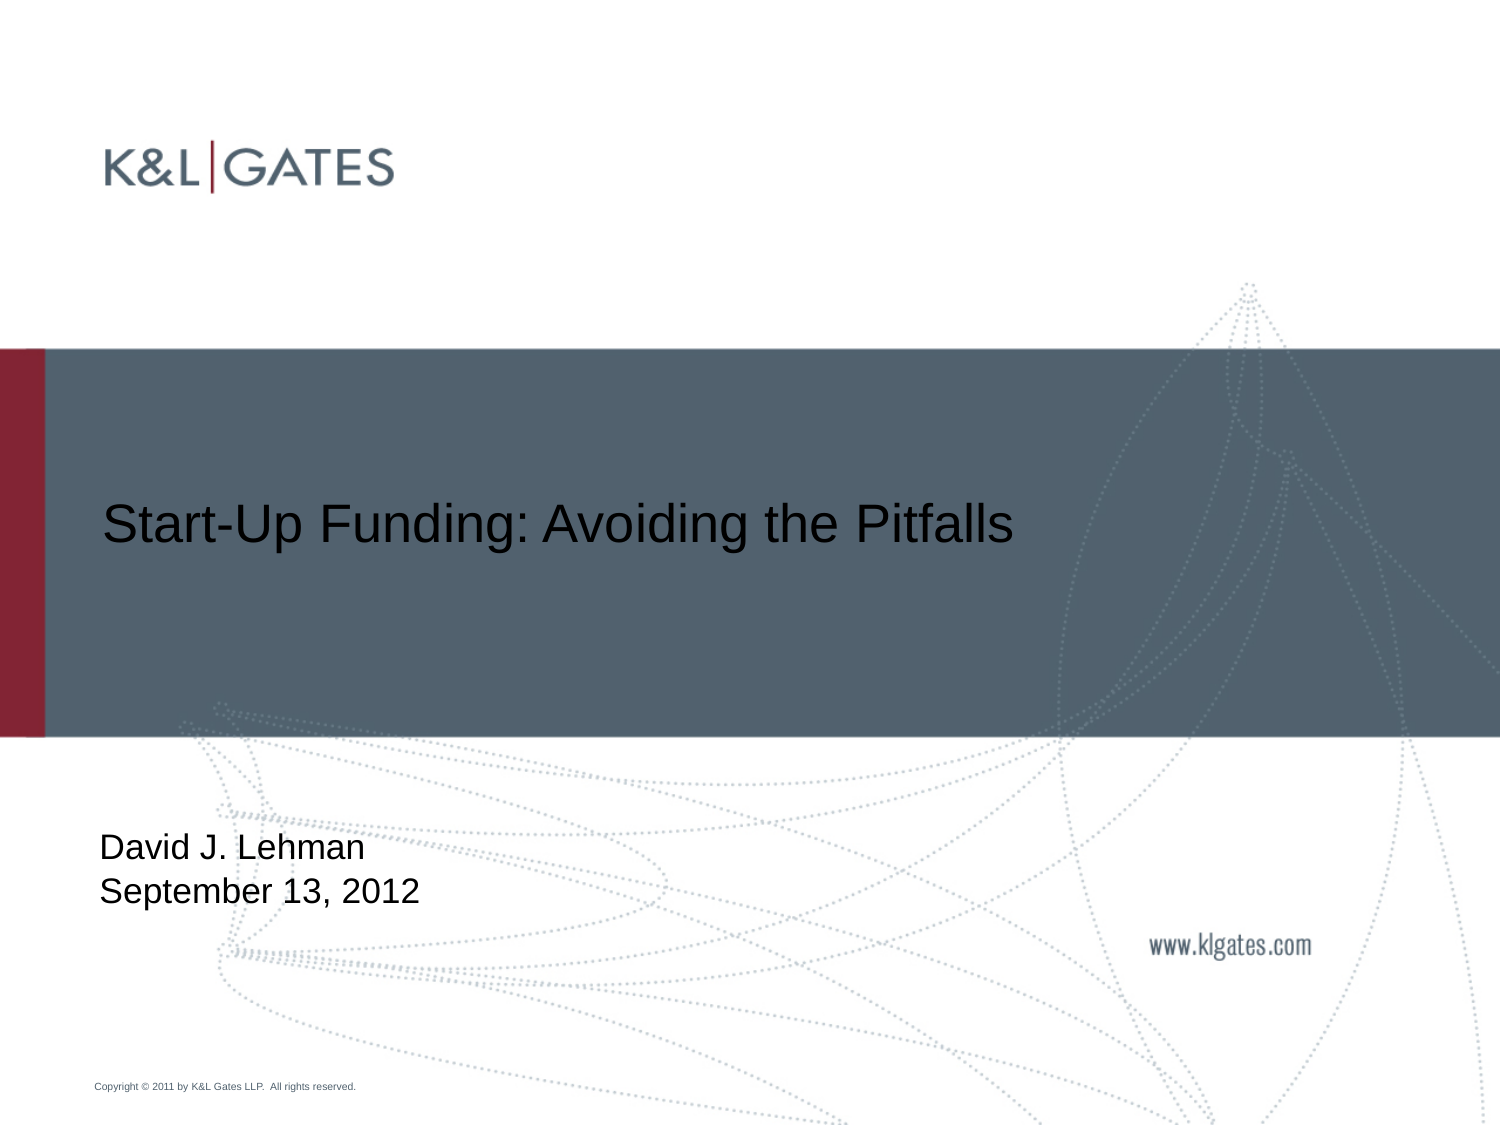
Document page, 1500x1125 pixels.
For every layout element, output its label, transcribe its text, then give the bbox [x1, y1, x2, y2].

title Start-Up Funding: Avoiding the Pitfalls [87, 487, 1251, 562]
subtitle David J. Lehman September 13, 2012 [84, 818, 620, 920]
picture [0, 0, 1500, 1125]
